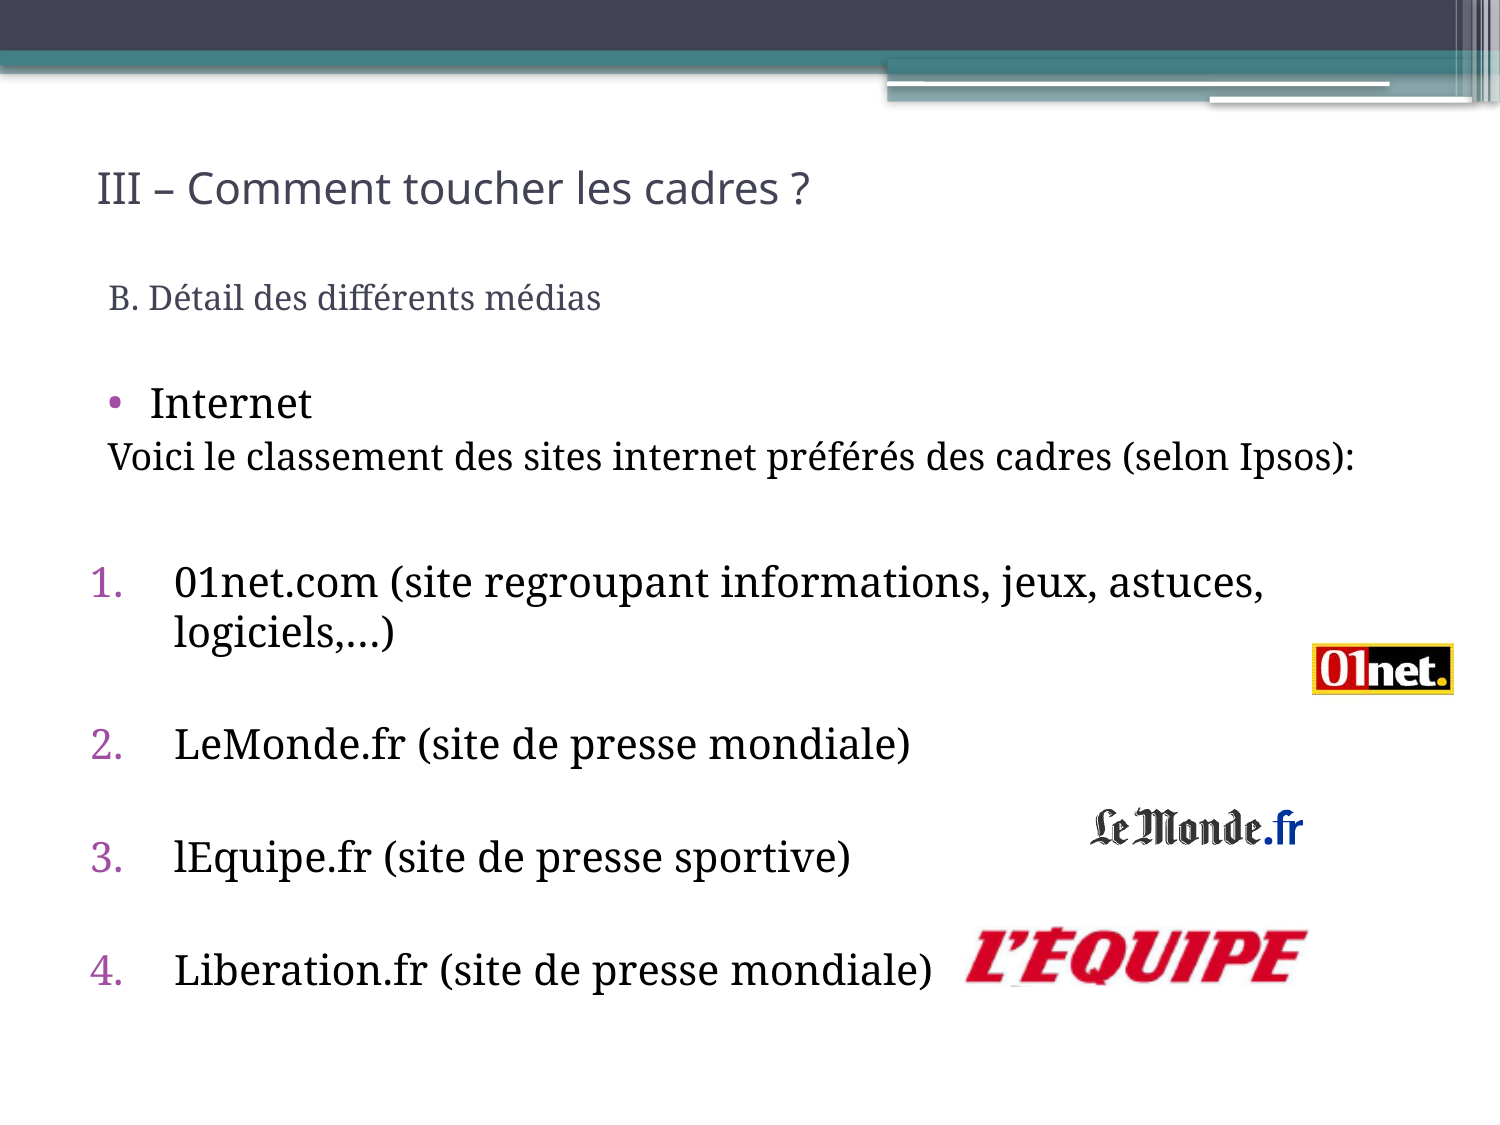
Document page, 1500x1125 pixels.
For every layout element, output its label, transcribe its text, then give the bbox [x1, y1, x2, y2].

picture [960, 925, 1314, 987]
picture [1077, 749, 1316, 903]
list Internet Voici le classement des sites internet préférés des cadres (selon Ipsos): 01net.com (site regroupant informations, jeux, astuces, logiciels,…) LeMonde.fr (site de presse mondiale) lEquipe.fr (site de presse sportive) Liberation.fr (site de presse mondiale) [75, 368, 1425, 1079]
title III – Comment toucher les cadres ? B. Détail des différents médias [82, 152, 1432, 328]
picture [1312, 597, 1454, 739]
